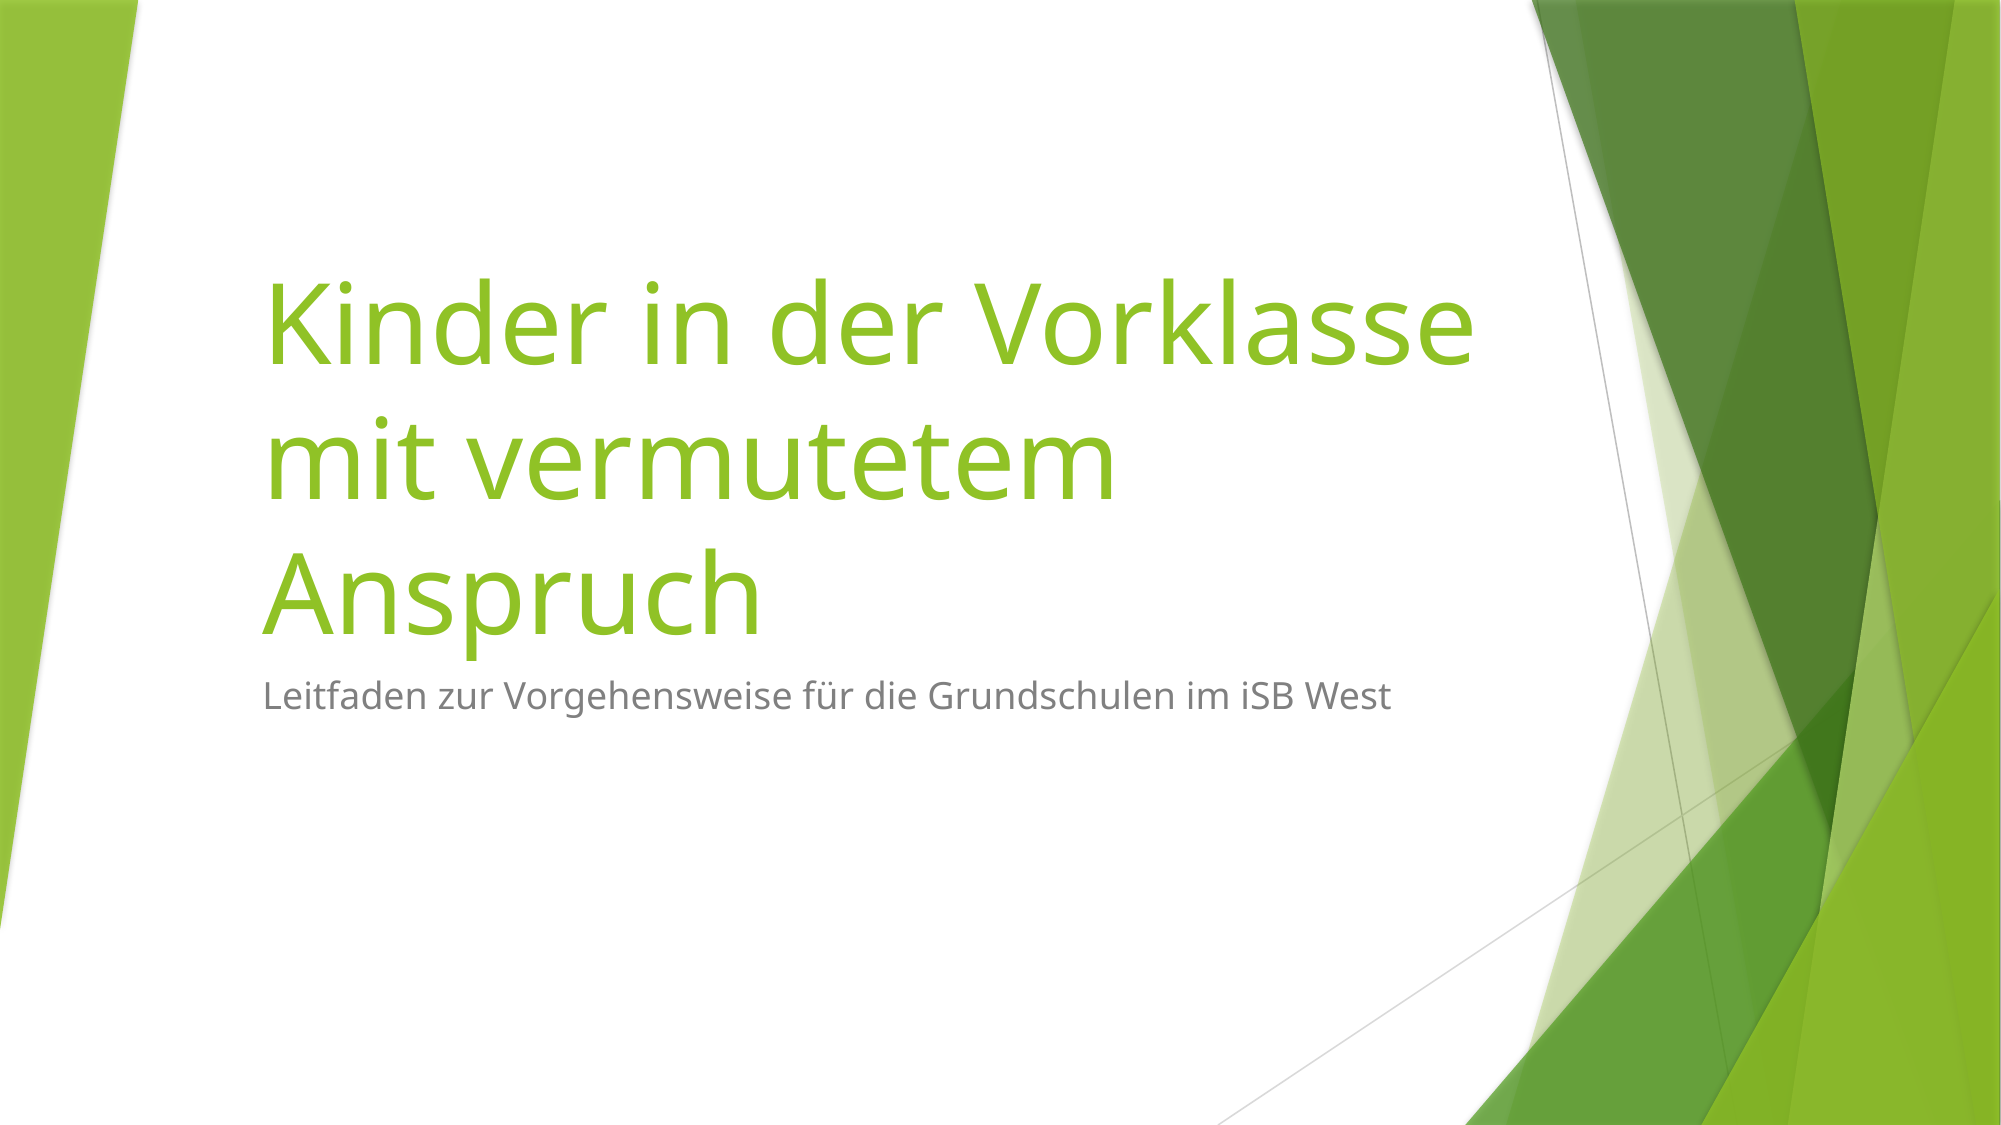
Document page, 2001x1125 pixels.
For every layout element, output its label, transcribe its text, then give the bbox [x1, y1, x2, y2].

subtitle Leitfaden zur Vorgehensweise für die Grundschulen im iSB West [247, 664, 1522, 845]
title Kinder in der Vorklasse mit vermutetem Anspruch [247, 394, 1522, 664]
